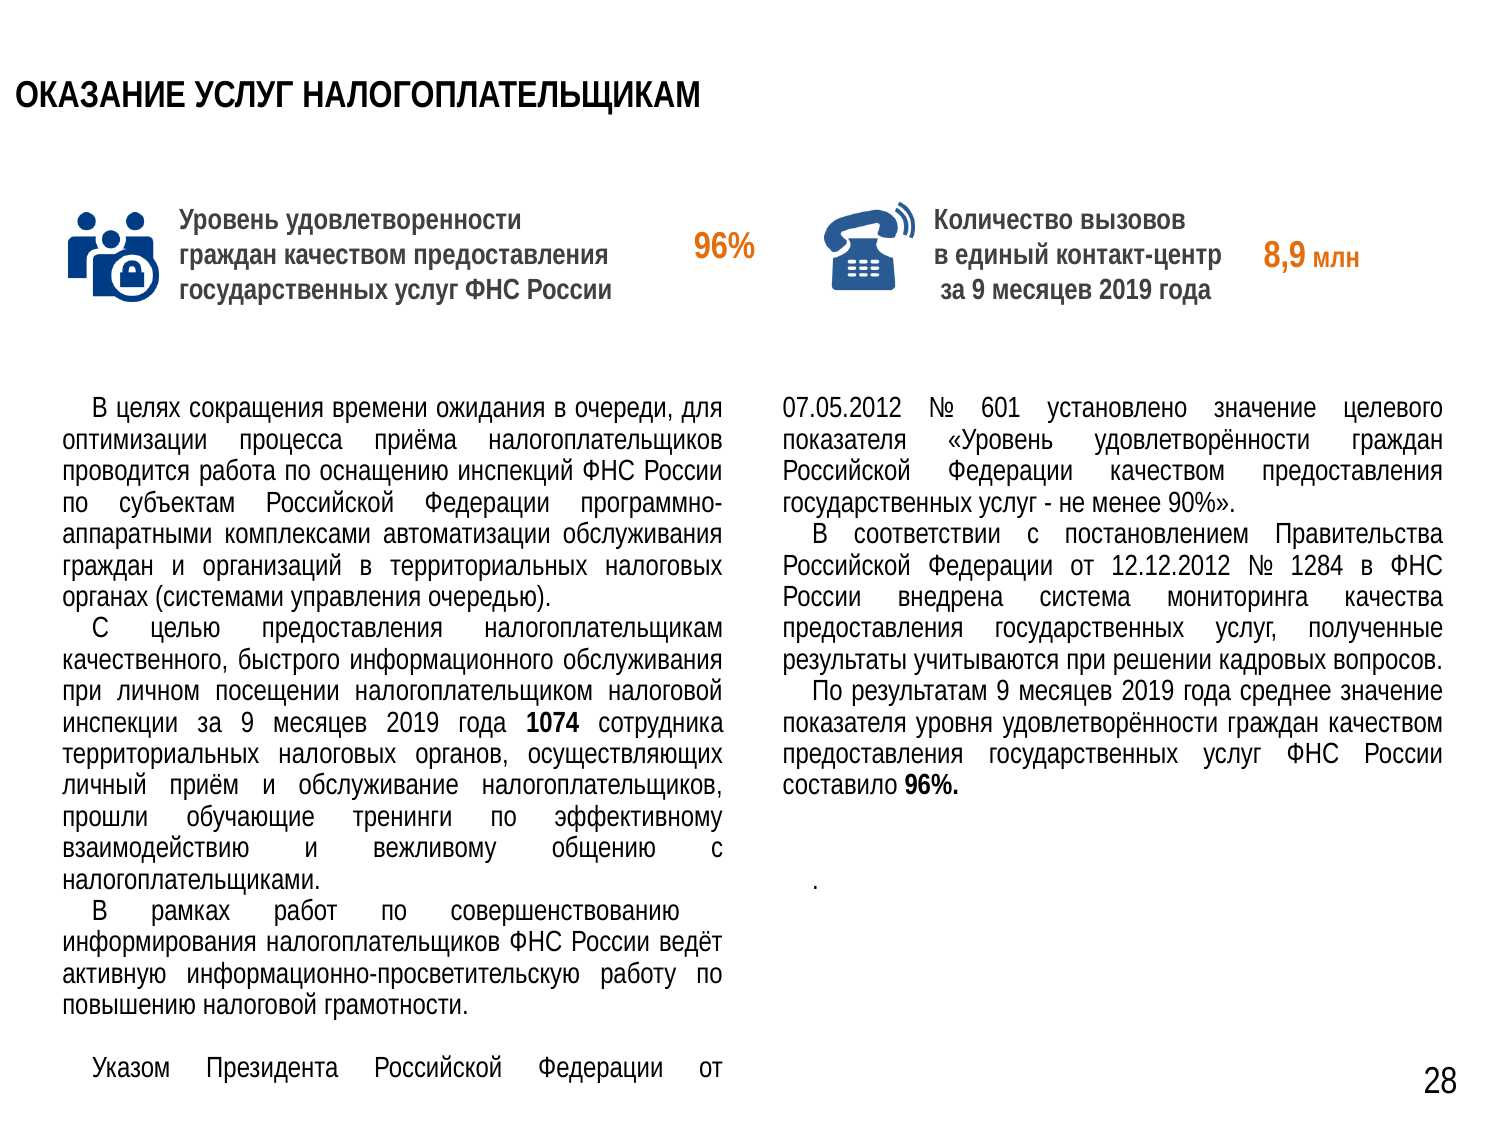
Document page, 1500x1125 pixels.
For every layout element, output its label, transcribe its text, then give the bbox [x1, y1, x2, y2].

text_box В целях сокращения времени ожидания в очереди, для оптимизации процесса приёма налогоплательщиков проводится работа по оснащению инспекций ФНС России по субъектам Российской Федерации программно-аппаратными комплексами автоматизации обслуживания граждан и организаций в территориальных налоговых органах (системами управления очередью). С целью предоставления налогоплательщикам качественного, быстрого информационного обслуживания при личном посещении налогоплательщиком налоговой инспекции за 9 месяцев 2019 года 1074 сотрудника территориальных налоговых органов, осуществляющих личный приём и обслуживание налогоплательщиков, прошли обучающие тренинги по эффективному взаимодействию и вежливому общению с налогоплательщиками. В рамках работ по совершенствованию информирования налогоплательщиков ФНС России ведёт активную информационно-просветительскую работу по повышению налоговой грамотности. Указом Президента Российской Федерации от 07.05.2012 № 601 установлено значение целевого показателя «Уровень удовлетворённости граждан Российской Федерации качеством предоставления государственных услуг - не менее 90%». В соответствии с постановлением Правительства Российской Федерации от 12.12.2012 № 1284 в ФНС России внедрена система мониторинга качества предоставления государственных услуг, полученные результаты учитываются при решении кадровых вопросов. По результатам 9 месяцев 2019 года среднее значение показателя уровня удовлетворённости граждан качеством предоставления государственных услуг ФНС России составило 96%. . [47, 385, 1459, 1113]
picture [68, 212, 159, 303]
picture [823, 199, 915, 291]
text_box Количество вызовов в единый контакт-центр за 9 месяцев 2019 года [918, 192, 1437, 313]
text_box 96% [679, 213, 771, 274]
text_box 28 [1381, 1012, 1500, 1125]
title Оказание услуг налогоплательщикам [0, 0, 1469, 187]
text_box 8,9 млн [1248, 222, 1384, 283]
text_box Уровень удовлетворенности граждан качеством предоставления государственных услуг ФНС России [164, 193, 637, 313]
